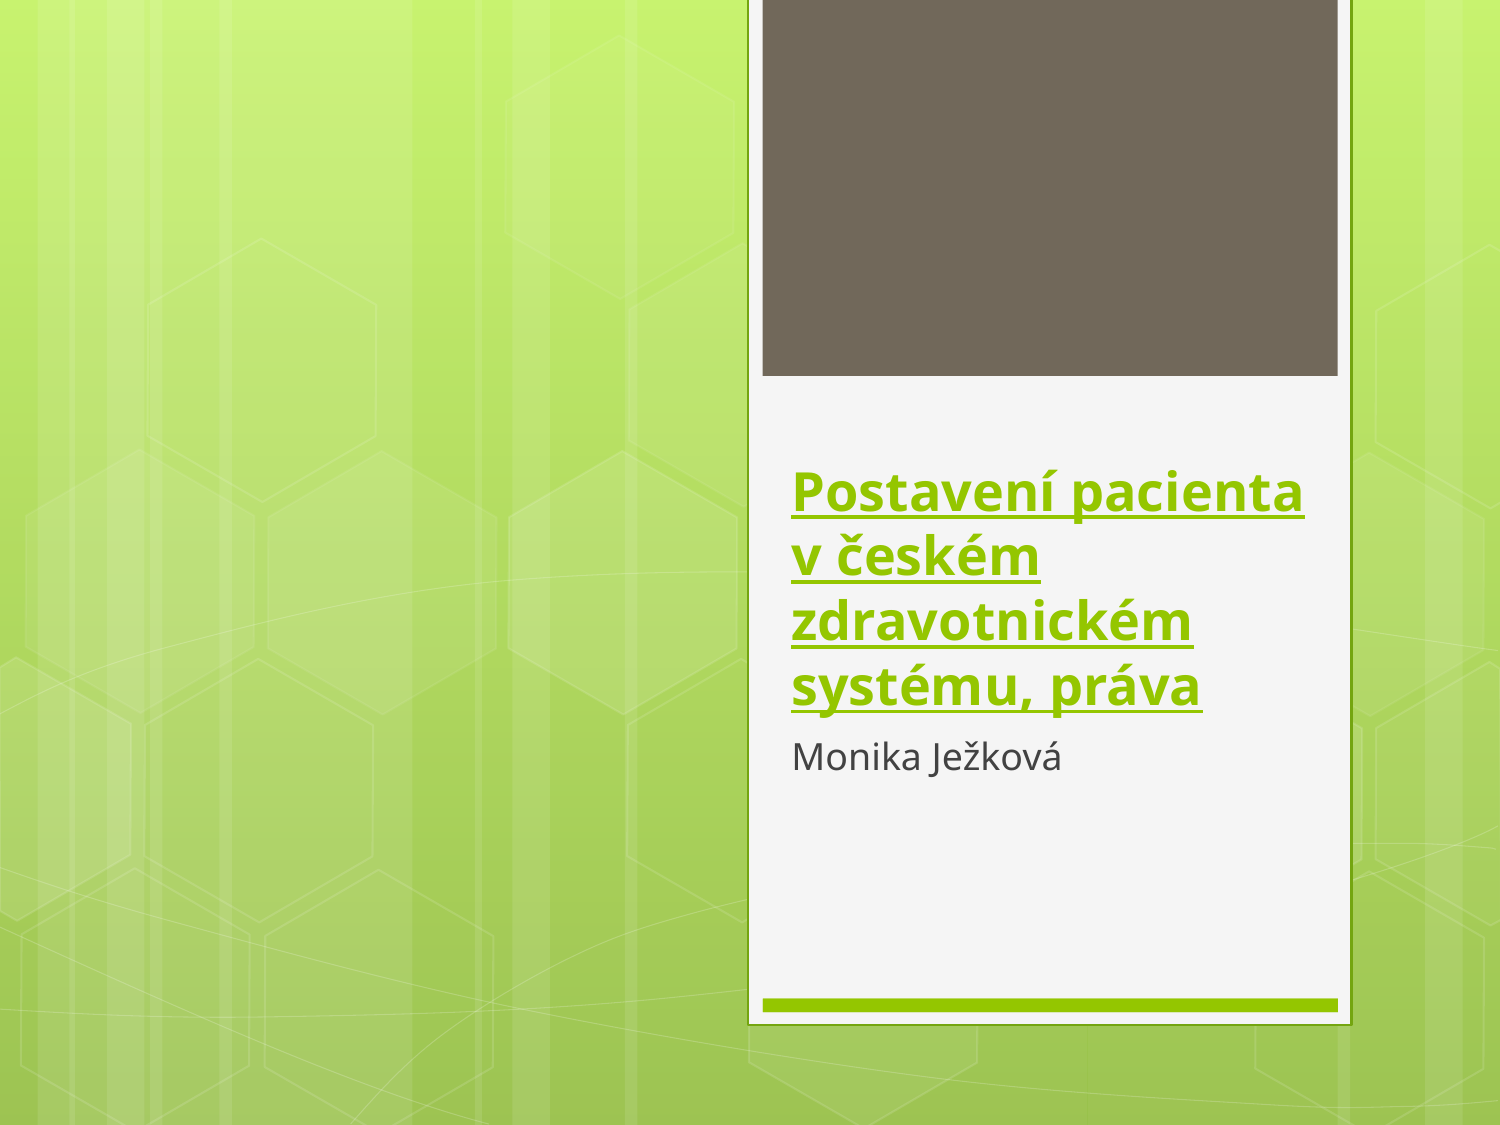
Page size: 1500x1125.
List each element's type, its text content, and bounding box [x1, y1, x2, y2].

subtitle Monika Ježková [776, 725, 1320, 933]
title Postavení pacienta v českém zdravotnickém systému, práva [776, 444, 1320, 724]
